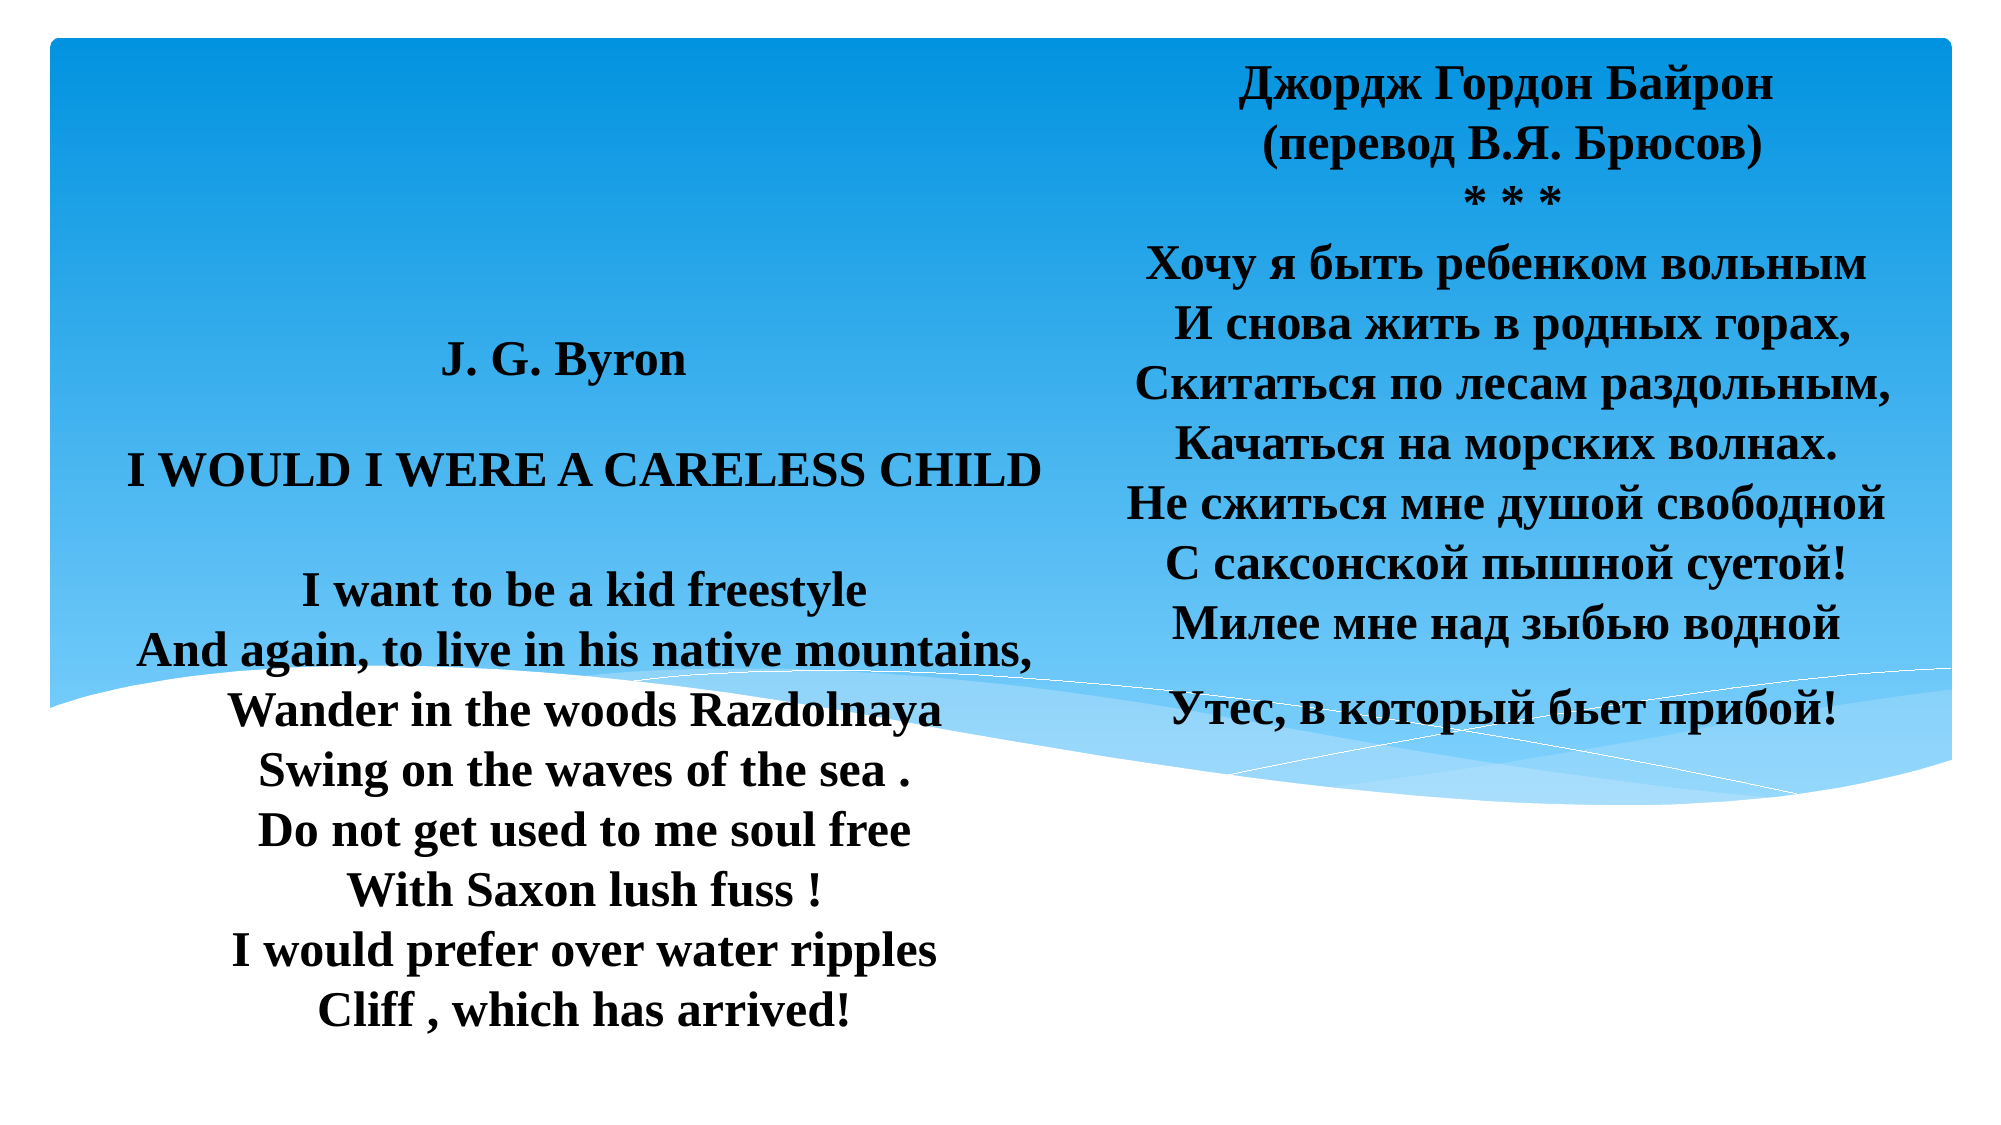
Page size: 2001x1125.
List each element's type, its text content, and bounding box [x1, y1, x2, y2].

text_box Джордж Гордон Байрон (перевод В.Я. Брюсов) * * * Хочу я быть ребенком вольным ‎ И снова жить в родных горах, Скитаться по лесам раздольным, Качаться на морских волнах. Не сжиться мне душой свободной С саксонской пышной суетой! Милее мне над зыбью водной Утес, в который бьет прибой! [1067, 49, 1958, 740]
text_box I WOULD I WERE A CARELESS CHILD I want to be a kid freestyle And again, to live in his native mountains, Wander in the woods Razdolnaya Swing on the waves of the sea . Do not get used to me soul free With Saxon lush fuss ! I would prefer over water ripples Cliff , which has arrived! [58, 428, 1111, 1044]
text_box J. G. Byron [313, 318, 814, 394]
